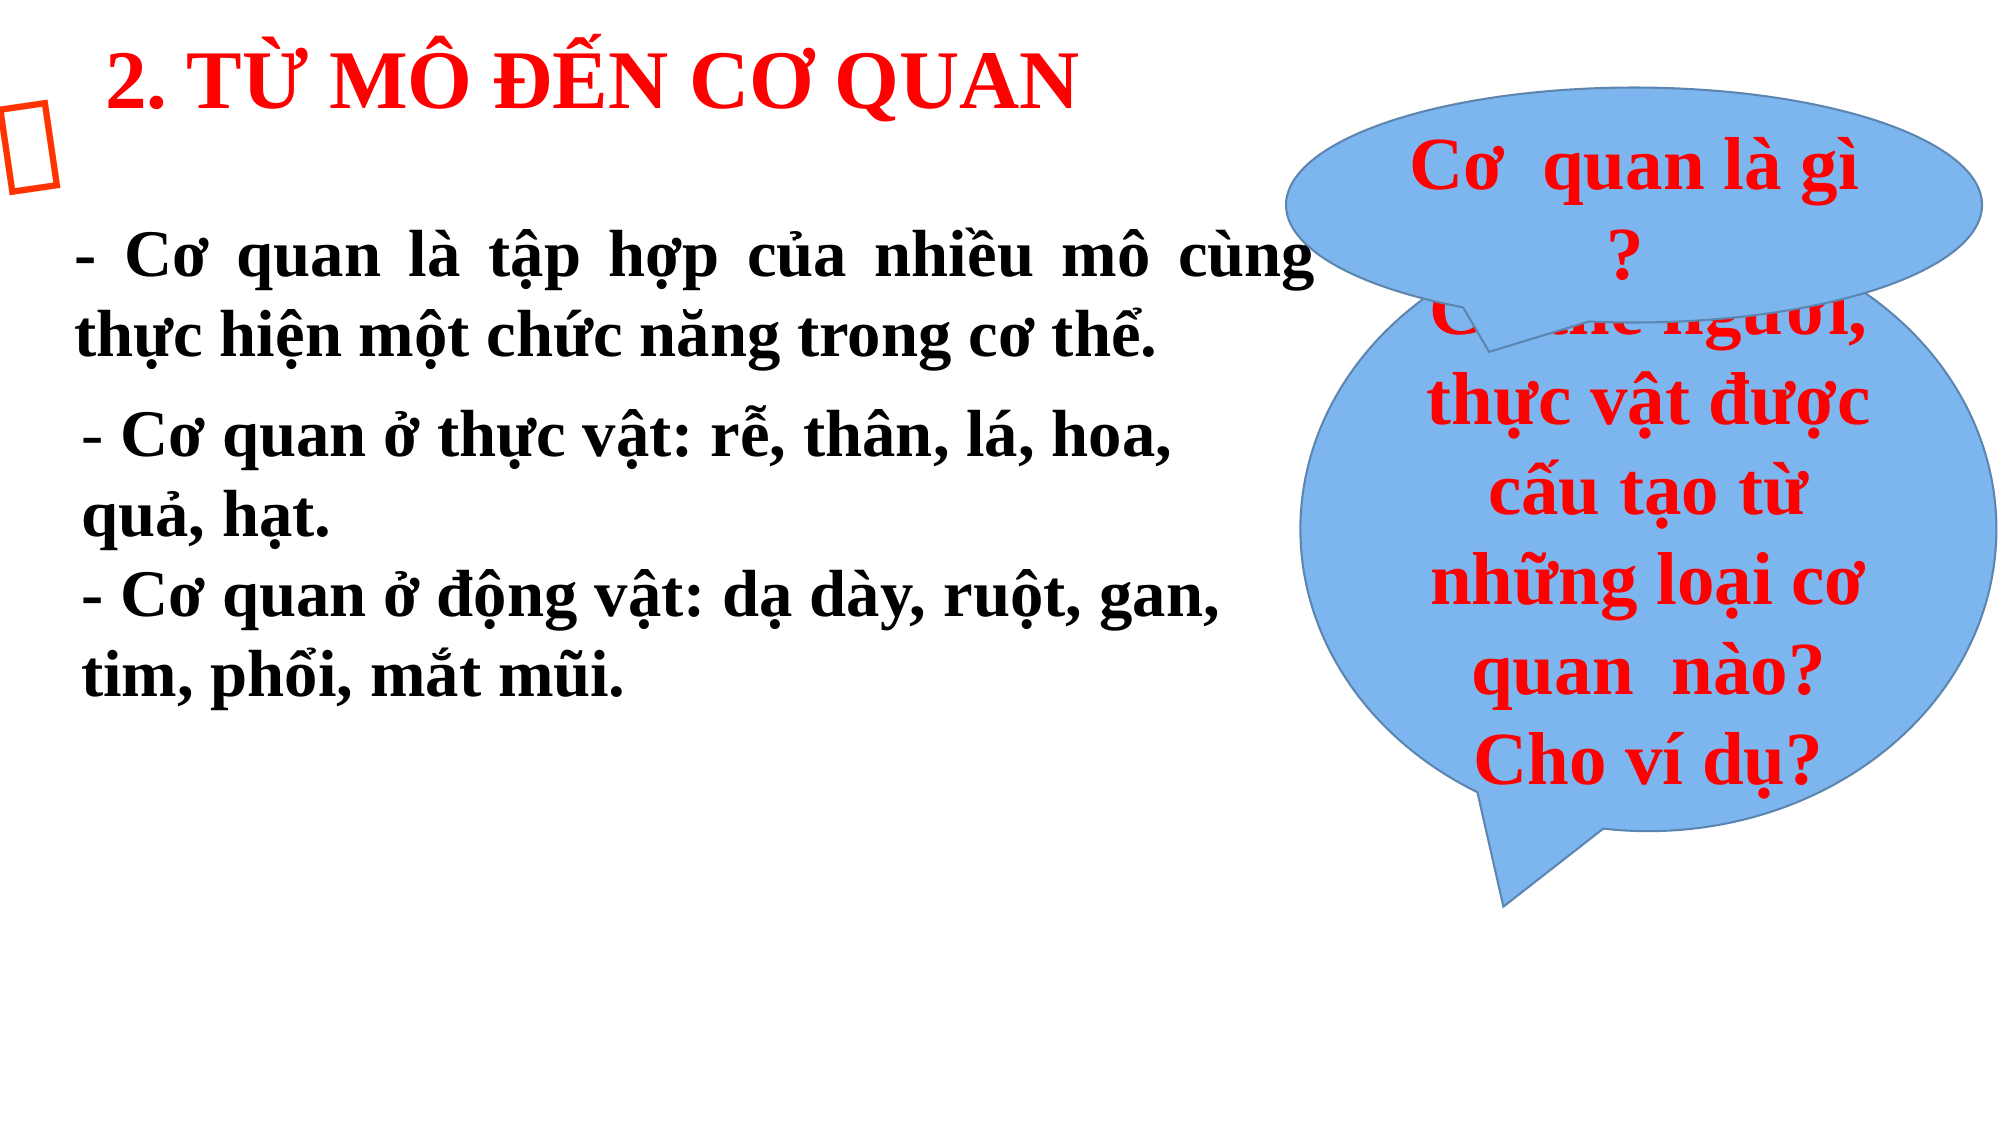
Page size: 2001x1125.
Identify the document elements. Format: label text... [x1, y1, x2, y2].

text_box Cơ quan là gì ? [1285, 86, 1984, 354]
text_box - Cơ quan ở thực vật: rễ, thân, lá, hoa, quả, hạt. - Cơ quan ở động vật: dạ dày, ruột, gan, tim, phổi, mắt mũi. [66, 382, 1327, 718]
text_box  [0, 32, 234, 231]
text_box 2. TỪ MÔ ĐẾN CƠ QUAN [90, 17, 1113, 133]
text_box Cơ thể người, thực vật được cấu tạo từ những loại cơ quan nào? Cho ví dụ? [1327, 294, 1998, 909]
text_box - Cơ quan là tập hợp của nhiều mô cùng thực hiện một chức năng trong cơ thể. [3, 202, 1332, 377]
